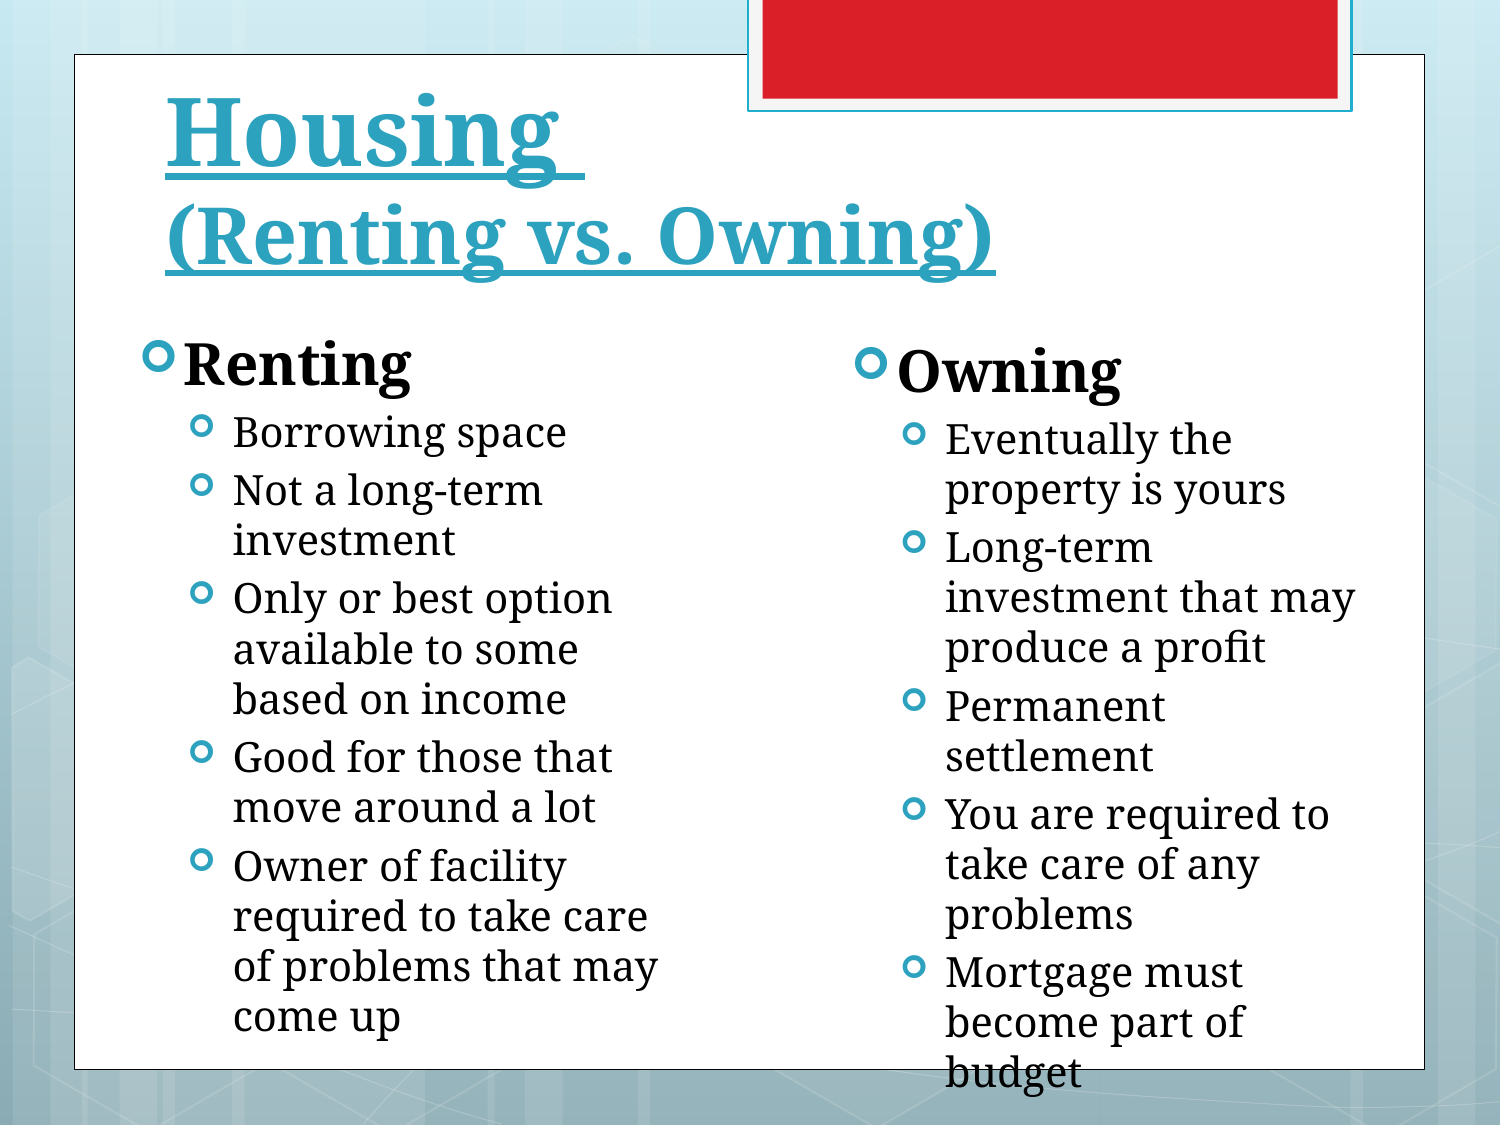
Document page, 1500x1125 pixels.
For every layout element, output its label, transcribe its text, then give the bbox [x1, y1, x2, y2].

title Housing (Renting vs. Owning) [150, 62, 1303, 288]
text_box Owning Eventually the property is yours Long-term investment that may produce a profit Permanent settlement You are required to take care of any problems Mortgage must become part of budget [825, 326, 1375, 1070]
text_box Renting Borrowing space Not a long-term investment Only or best option available to some based on income Good for those that move around a lot Owner of facility required to take care of problems that may come up [112, 319, 688, 1063]
